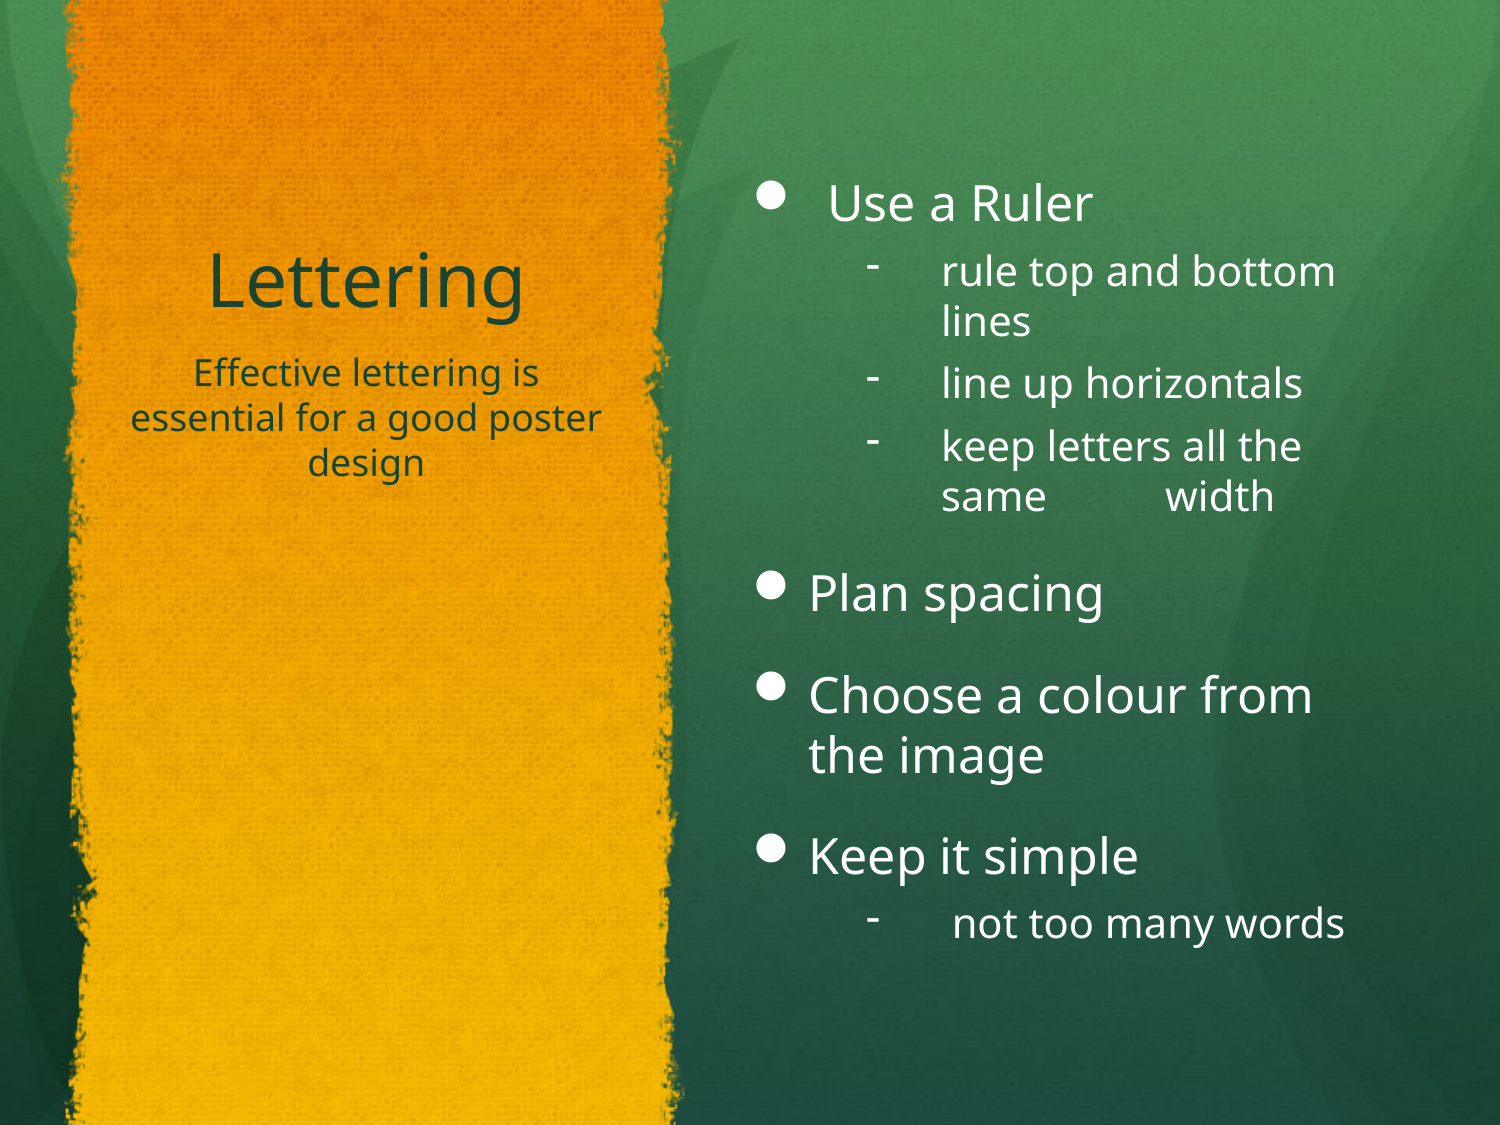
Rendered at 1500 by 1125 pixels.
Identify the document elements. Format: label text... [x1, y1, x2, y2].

list Use a Ruler rule top and bottom lines line up horizontals keep letters all the same width Plan spacing Choose a colour from the image Keep it simple not too many words [737, 62, 1419, 1029]
list Effective lettering is essential for a good poster design [99, 341, 634, 988]
picture [0, 0, 1500, 1125]
title Lettering [99, 62, 634, 331]
